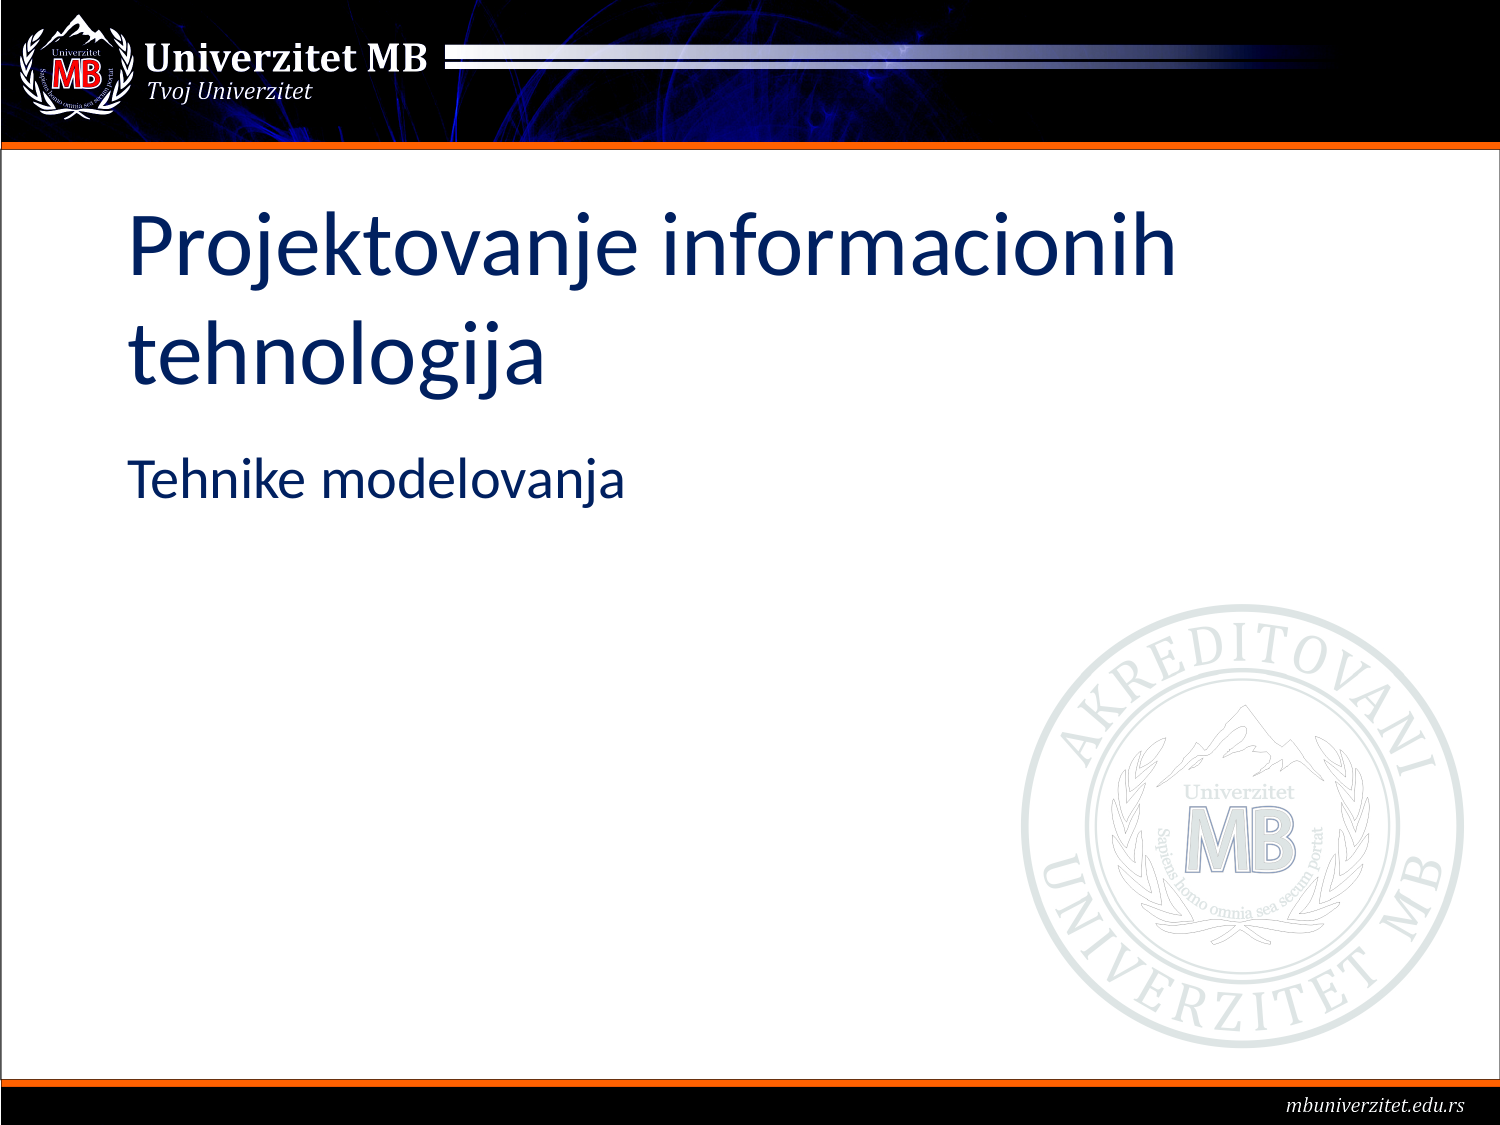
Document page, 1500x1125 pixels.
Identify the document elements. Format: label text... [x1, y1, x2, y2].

picture [0, 0, 1500, 1125]
subtitle Tehnike modelovanja [112, 432, 1281, 823]
title Projektovanje informacionih tehnologija [112, 172, 1388, 414]
